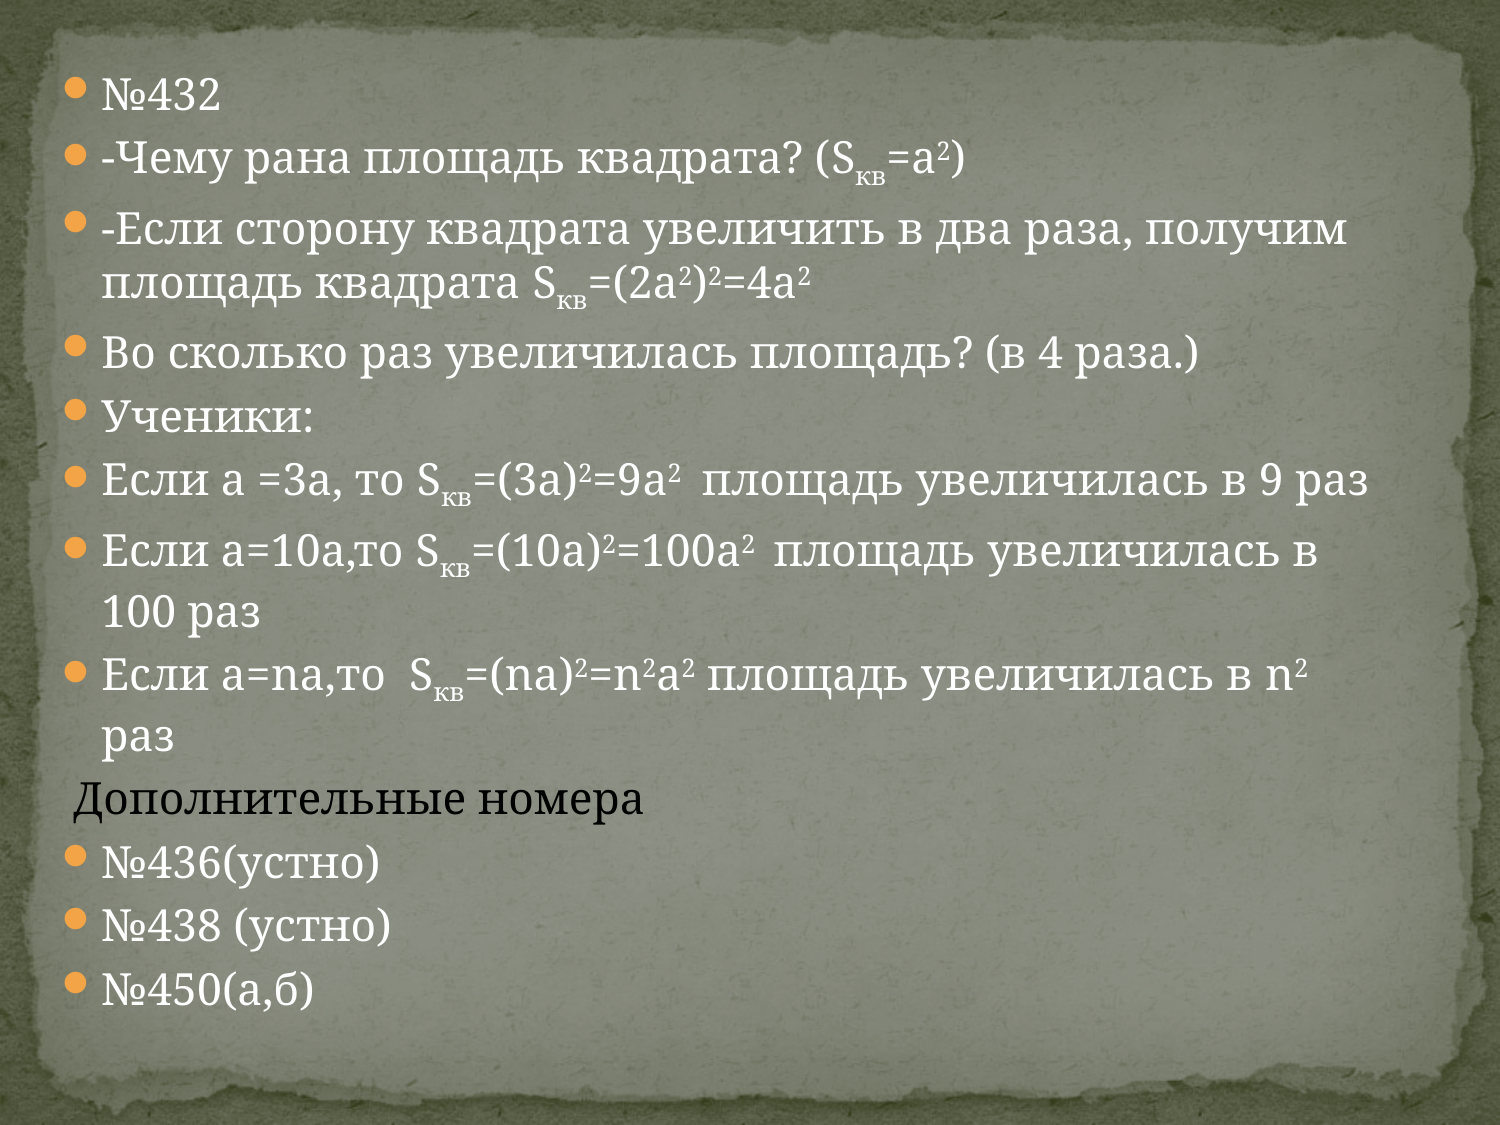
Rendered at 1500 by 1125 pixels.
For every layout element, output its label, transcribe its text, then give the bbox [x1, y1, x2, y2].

list №432 -Чему рана площадь квадрата? (Sкв=а2) -Если сторону квадрата увеличить в два раза, получим площадь квадрата Sкв=(2а2)2=4а2 Во сколько раз увеличилась площадь? (в 4 раза.) Ученики: Если а =3а, то Sкв=(3a)2=9a2 площадь увеличилась в 9 раз Если а=10а,то Sкв=(10a)2=100a2 площадь увеличилась в 100 раз Если а=na,то Sкв=(na)2=n2a2 площадь увеличилась в n2 раз Дополнительные номера №436(устно) №438 (устно) №450(а,б) [46, 58, 1397, 1055]
